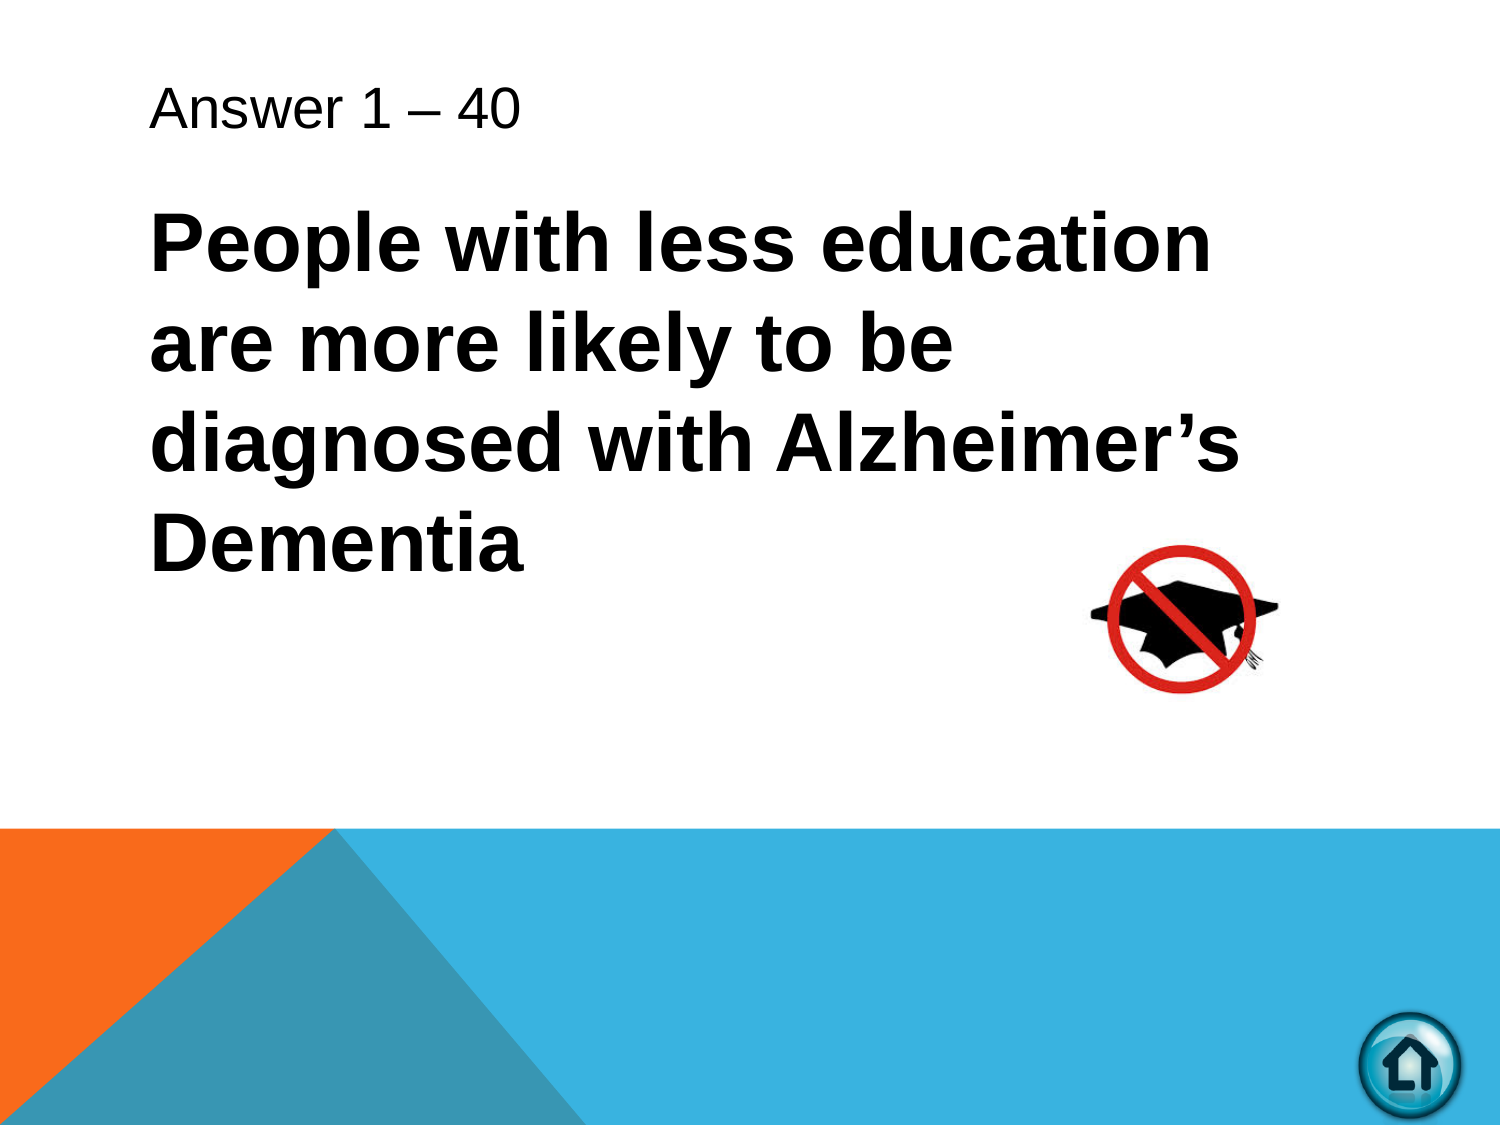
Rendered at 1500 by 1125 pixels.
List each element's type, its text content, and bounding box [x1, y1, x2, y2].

picture [1073, 487, 1286, 762]
picture [1349, 1006, 1469, 1125]
list People with less education are more likely to be diagnosed with Alzheimer’s Dementia [134, 180, 1369, 768]
title Answer 1 – 40 [134, 59, 1369, 150]
